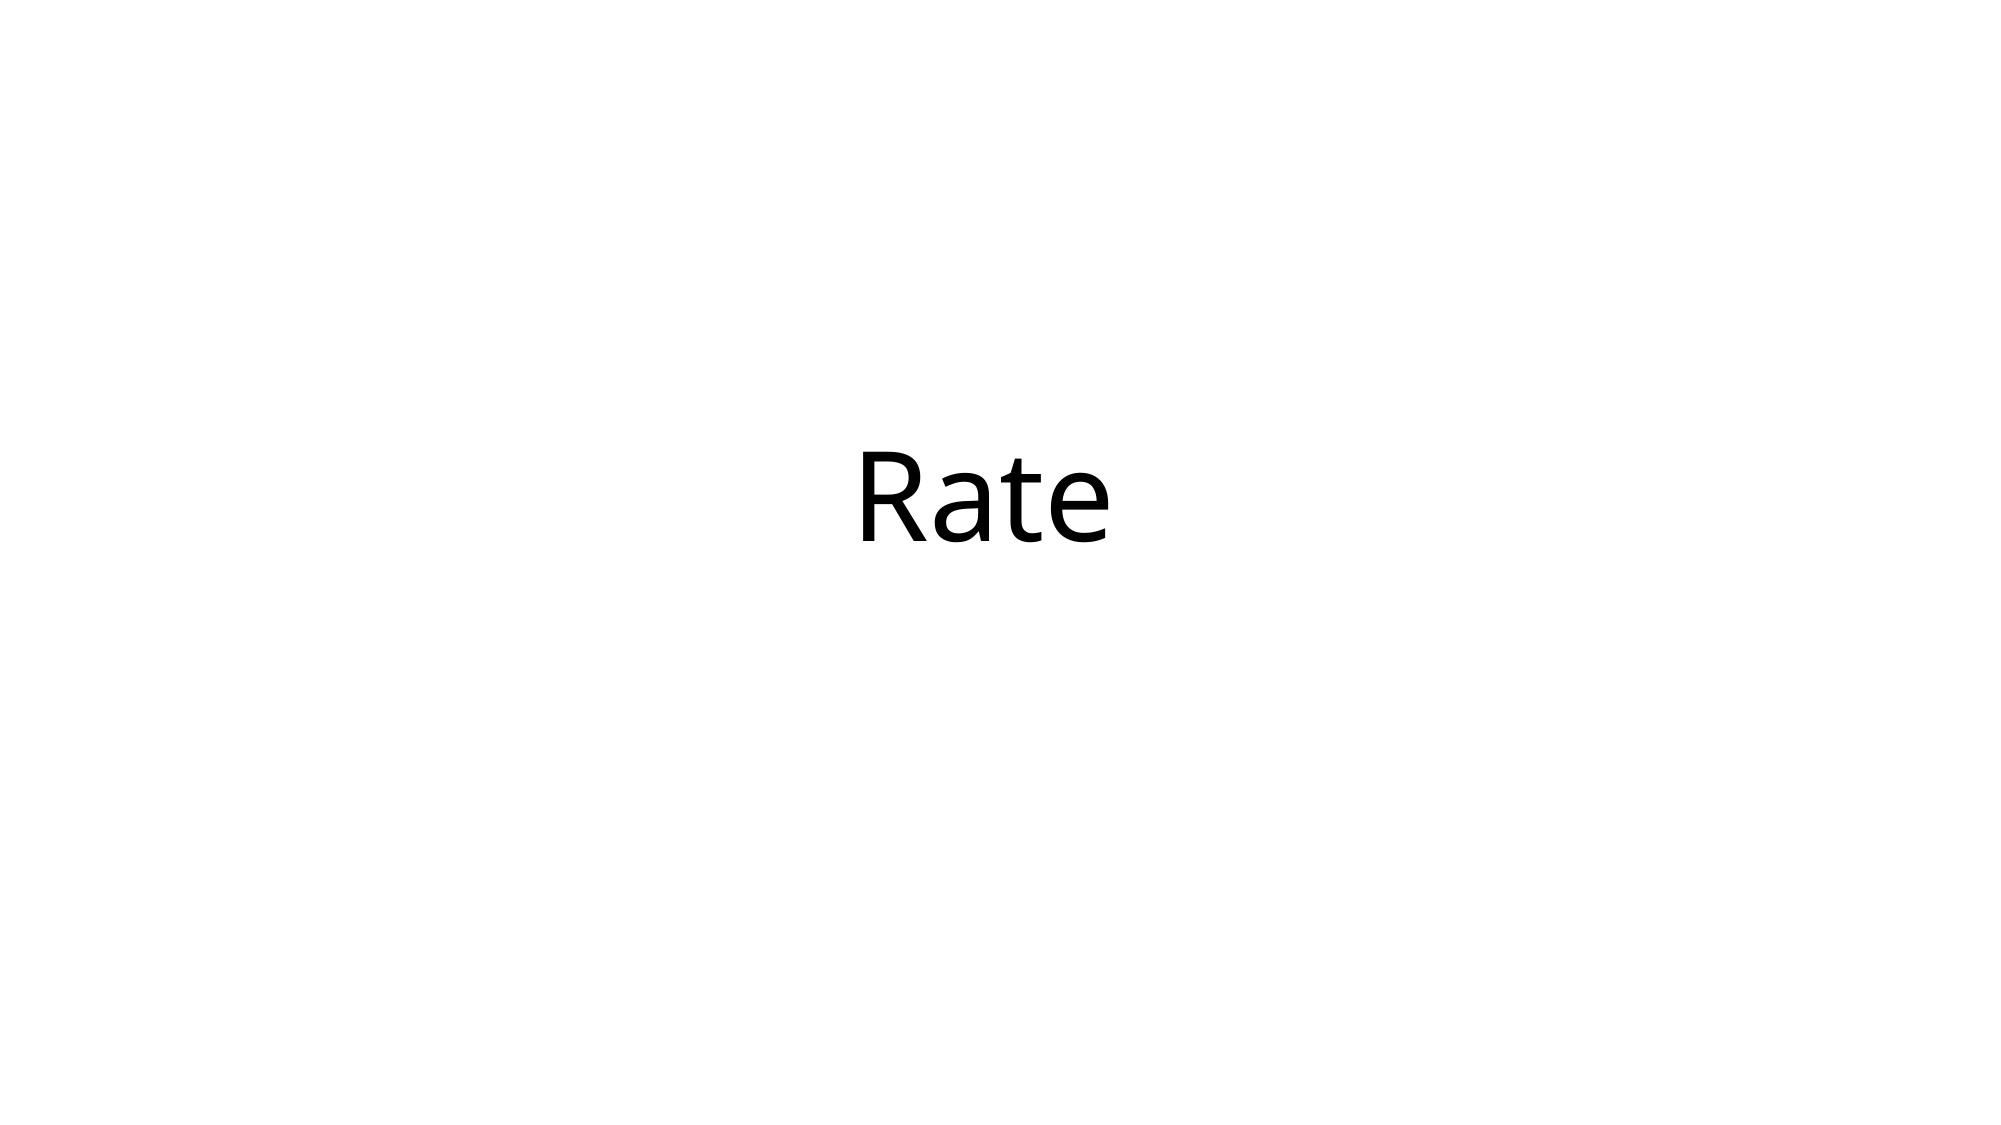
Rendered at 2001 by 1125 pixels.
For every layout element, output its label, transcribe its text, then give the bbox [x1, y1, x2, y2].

title Rate [249, 184, 1750, 576]
